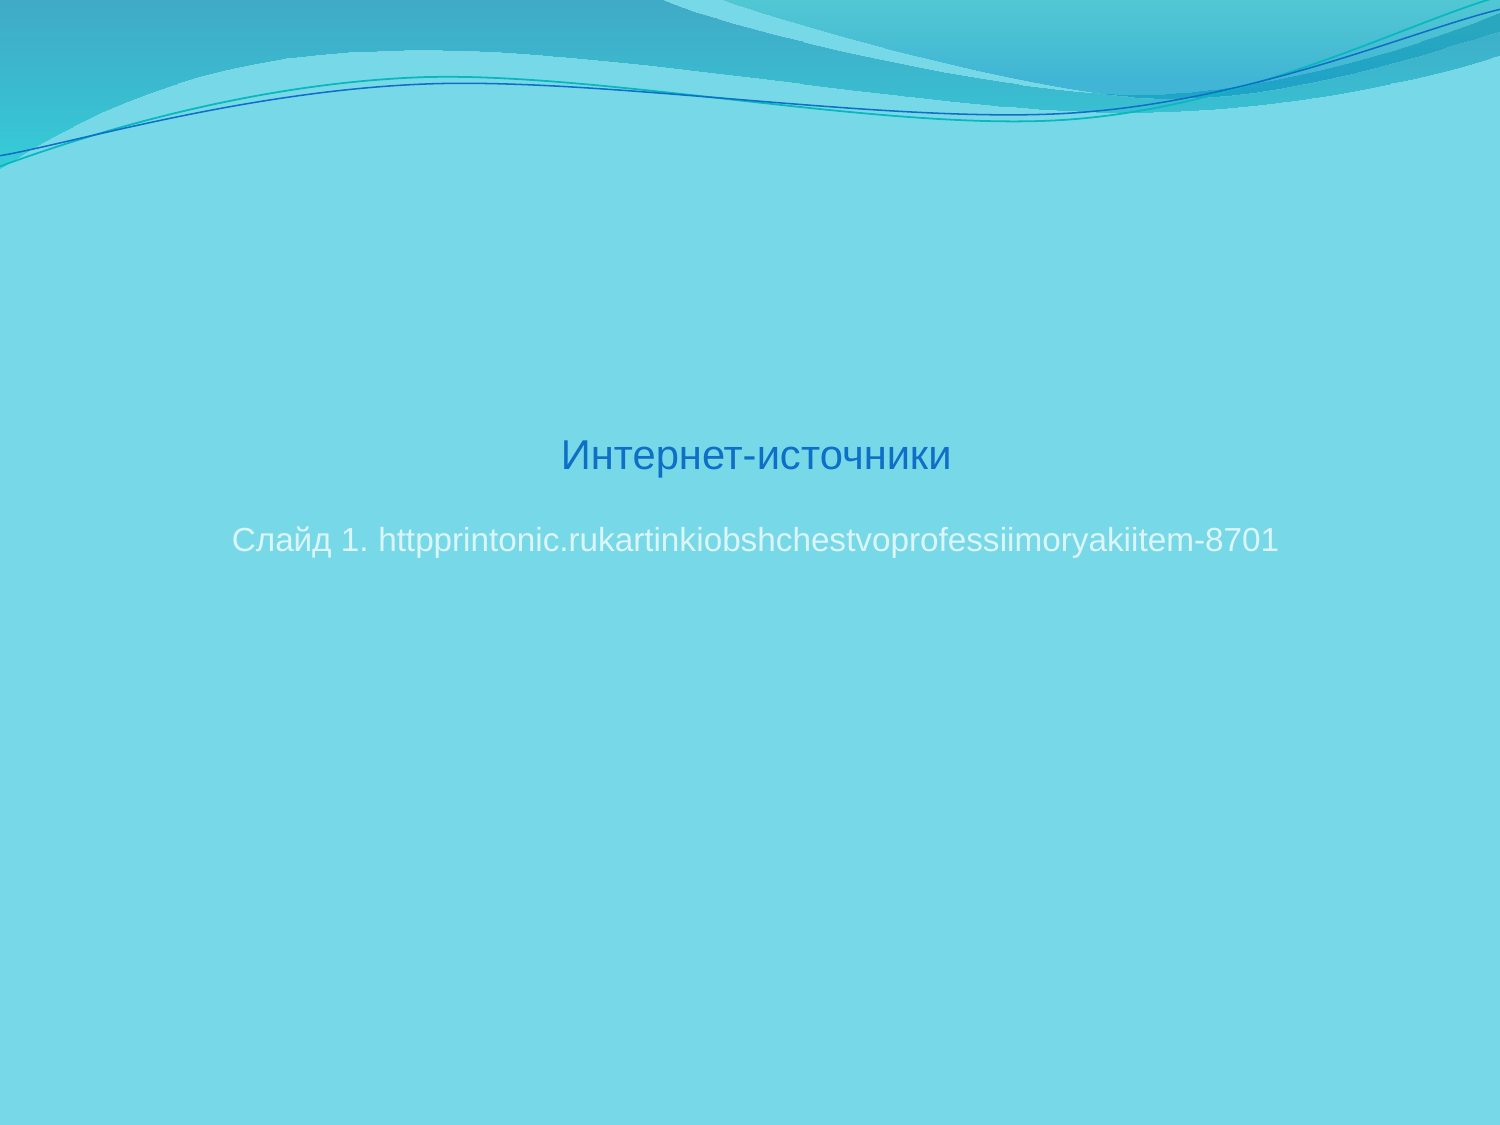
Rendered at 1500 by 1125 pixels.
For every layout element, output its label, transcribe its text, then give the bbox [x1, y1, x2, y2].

title Интернет-источники Слайд 1. httpprintonic.rukartinkiobshchestvoprofessiimoryakiitem-8701 [75, 115, 1438, 598]
